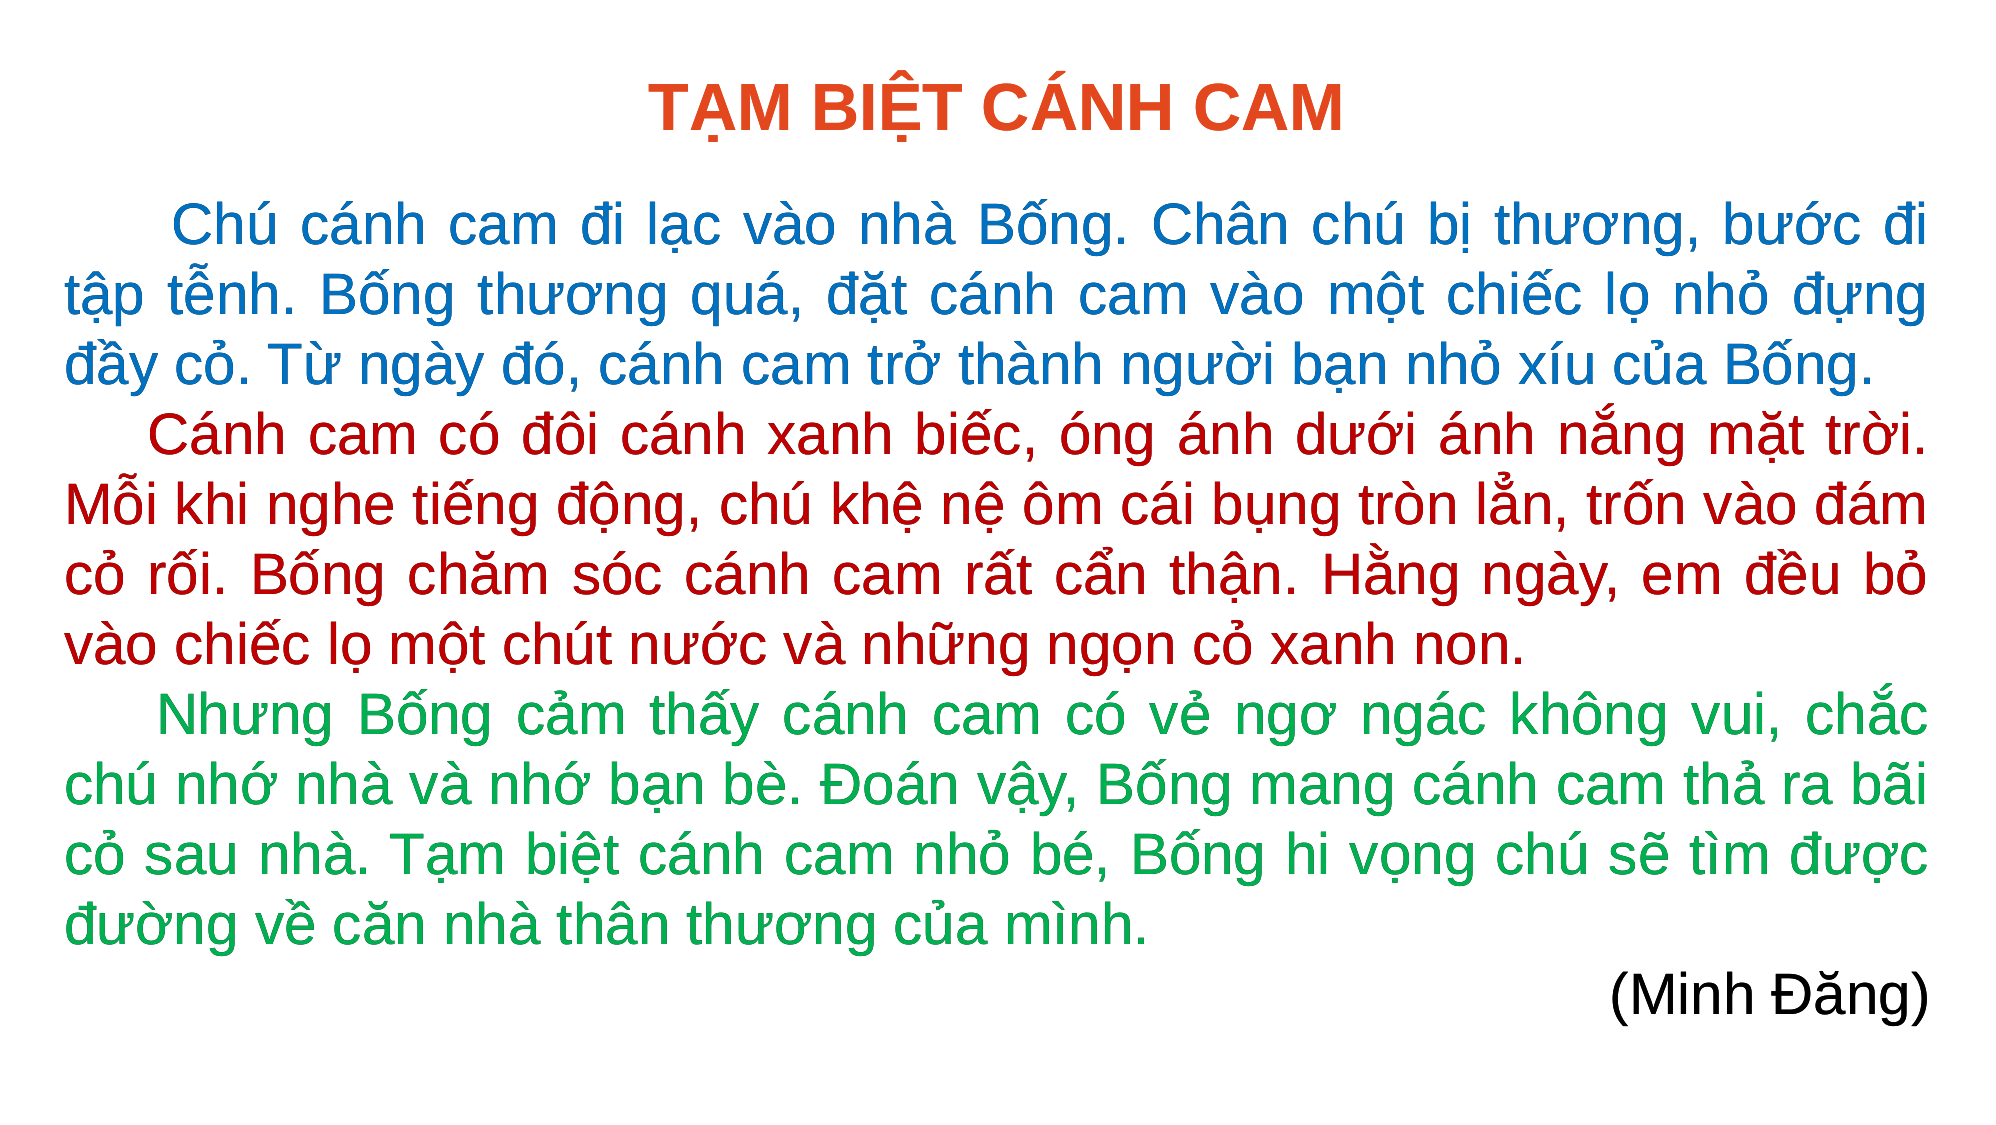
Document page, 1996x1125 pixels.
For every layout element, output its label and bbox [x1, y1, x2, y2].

text_box [49, 56, 1946, 1043]
